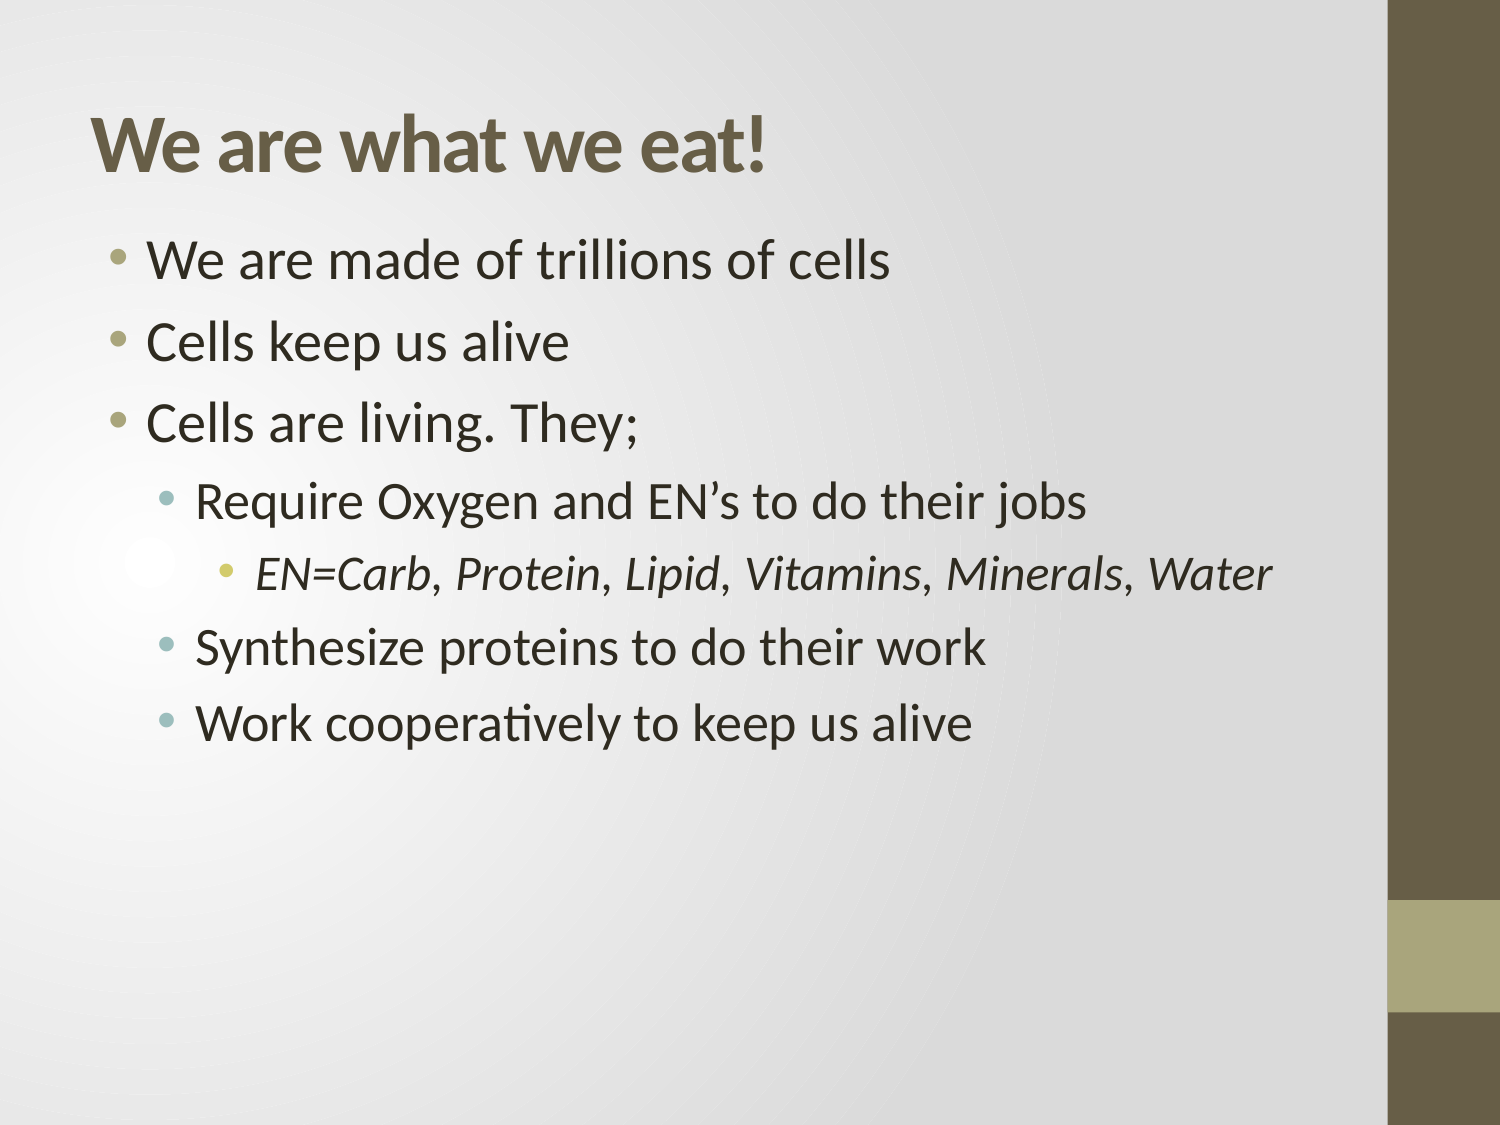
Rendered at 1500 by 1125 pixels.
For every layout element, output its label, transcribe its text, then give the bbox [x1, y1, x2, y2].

title We are what we eat! [75, 45, 1325, 213]
list We are made of trillions of cells Cells keep us alive Cells are living. They; Require Oxygen and EN’s to do their jobs EN=Carb, Protein, Lipid, Vitamins, Minerals, Water Synthesize proteins to do their work Work cooperatively to keep us alive [75, 213, 1388, 1002]
